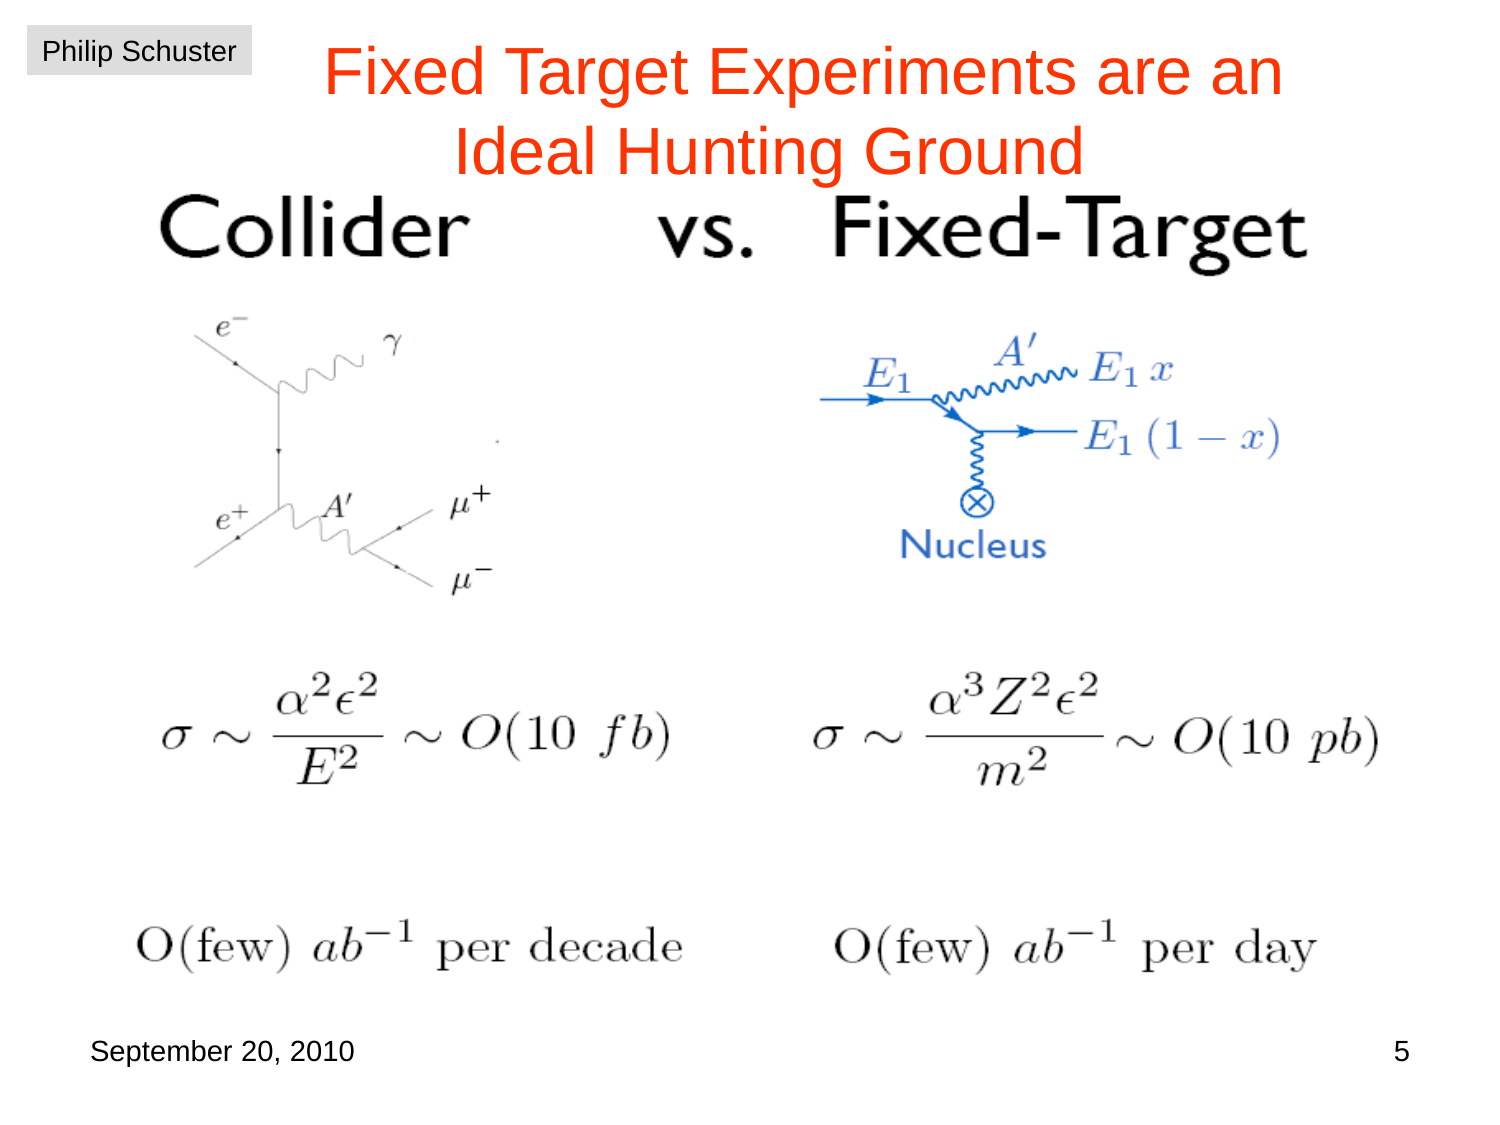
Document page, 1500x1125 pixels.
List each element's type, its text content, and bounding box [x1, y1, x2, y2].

slide_number 5 [1074, 1024, 1426, 1103]
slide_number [74, 1024, 426, 1103]
text_box Philip Schuster [27, 25, 252, 75]
text_box Fixed Target Experiments are an Ideal Hunting Ground [309, 20, 1363, 156]
picture [110, 158, 1390, 1041]
